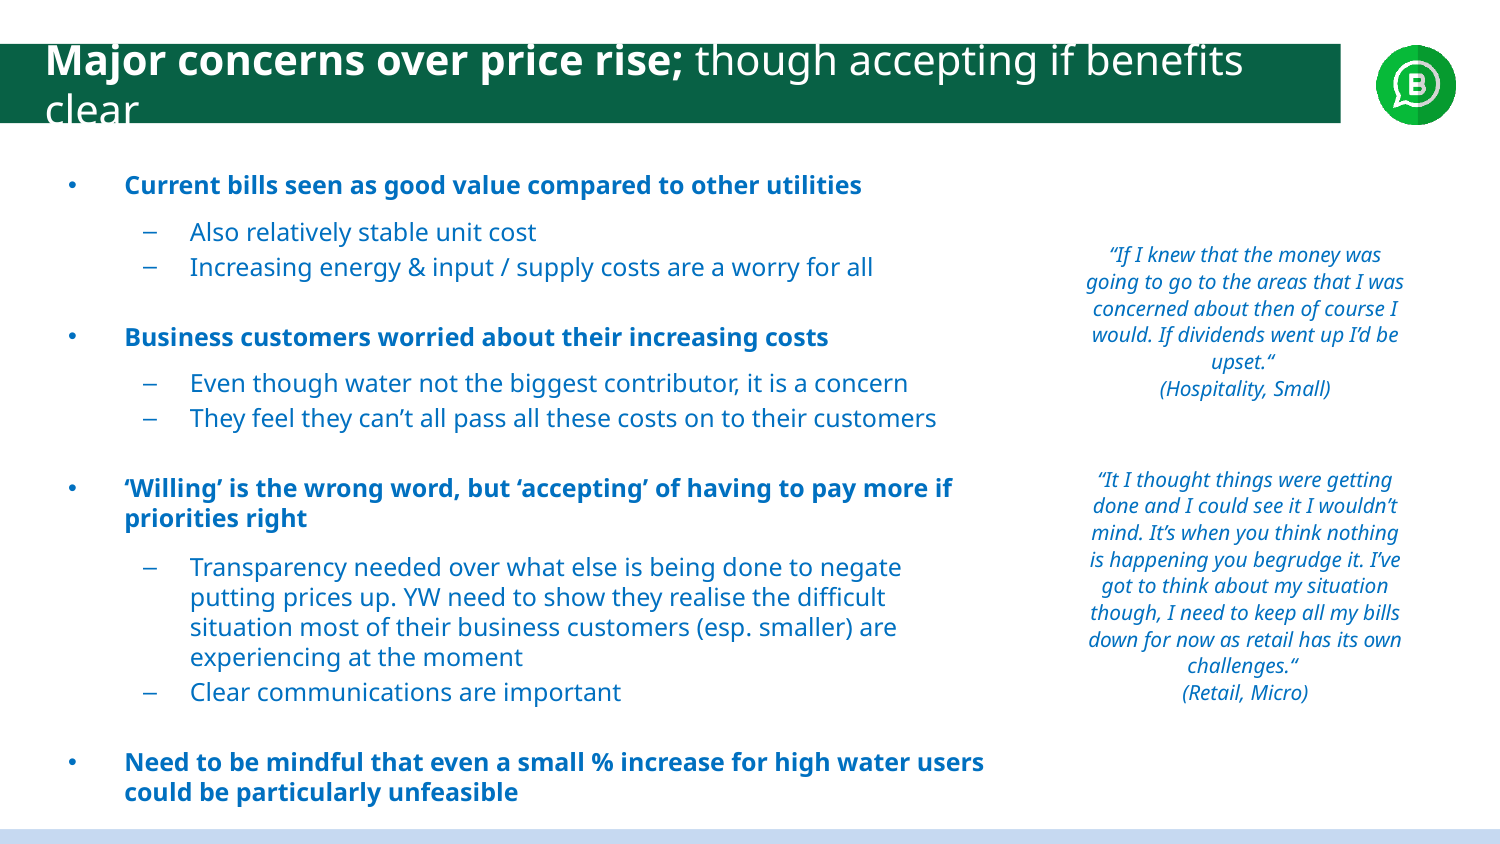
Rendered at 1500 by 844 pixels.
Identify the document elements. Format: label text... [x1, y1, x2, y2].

list Current bills seen as good value compared to other utilities Also relatively stable unit cost Increasing energy & input / supply costs are a worry for all Business customers worried about their increasing costs Even though water not the biggest contributor, it is a concern They feel they can’t all pass all these costs on to their customers ‘Willing’ is the wrong word, but ‘accepting’ of having to pay more if priorities right Transparency needed over what else is being done to negate putting prices up. YW need to show they realise the difficult situation most of their business customers (esp. smaller) are experiencing at the moment Clear communications are important Need to be mindful that even a small % increase for high water users could be particularly unfeasible [53, 161, 1010, 844]
title Major concerns over price rise; though accepting if benefits clear [0, 43, 1341, 124]
text_box “If I knew that the money was going to go to the areas that I was concerned about then of course I would. If dividends went up I’d be upset.“ (Hospitality, Small) [1068, 232, 1423, 408]
text_box “It I thought things were getting done and I could see it I wouldn’t mind. It’s when you think nothing is happening you begrudge it. I’ve got to think about my situation though, I need to keep all my bills down for now as retail has its own challenges.“ (Retail, Micro) [1068, 457, 1423, 713]
picture [1375, 45, 1456, 126]
